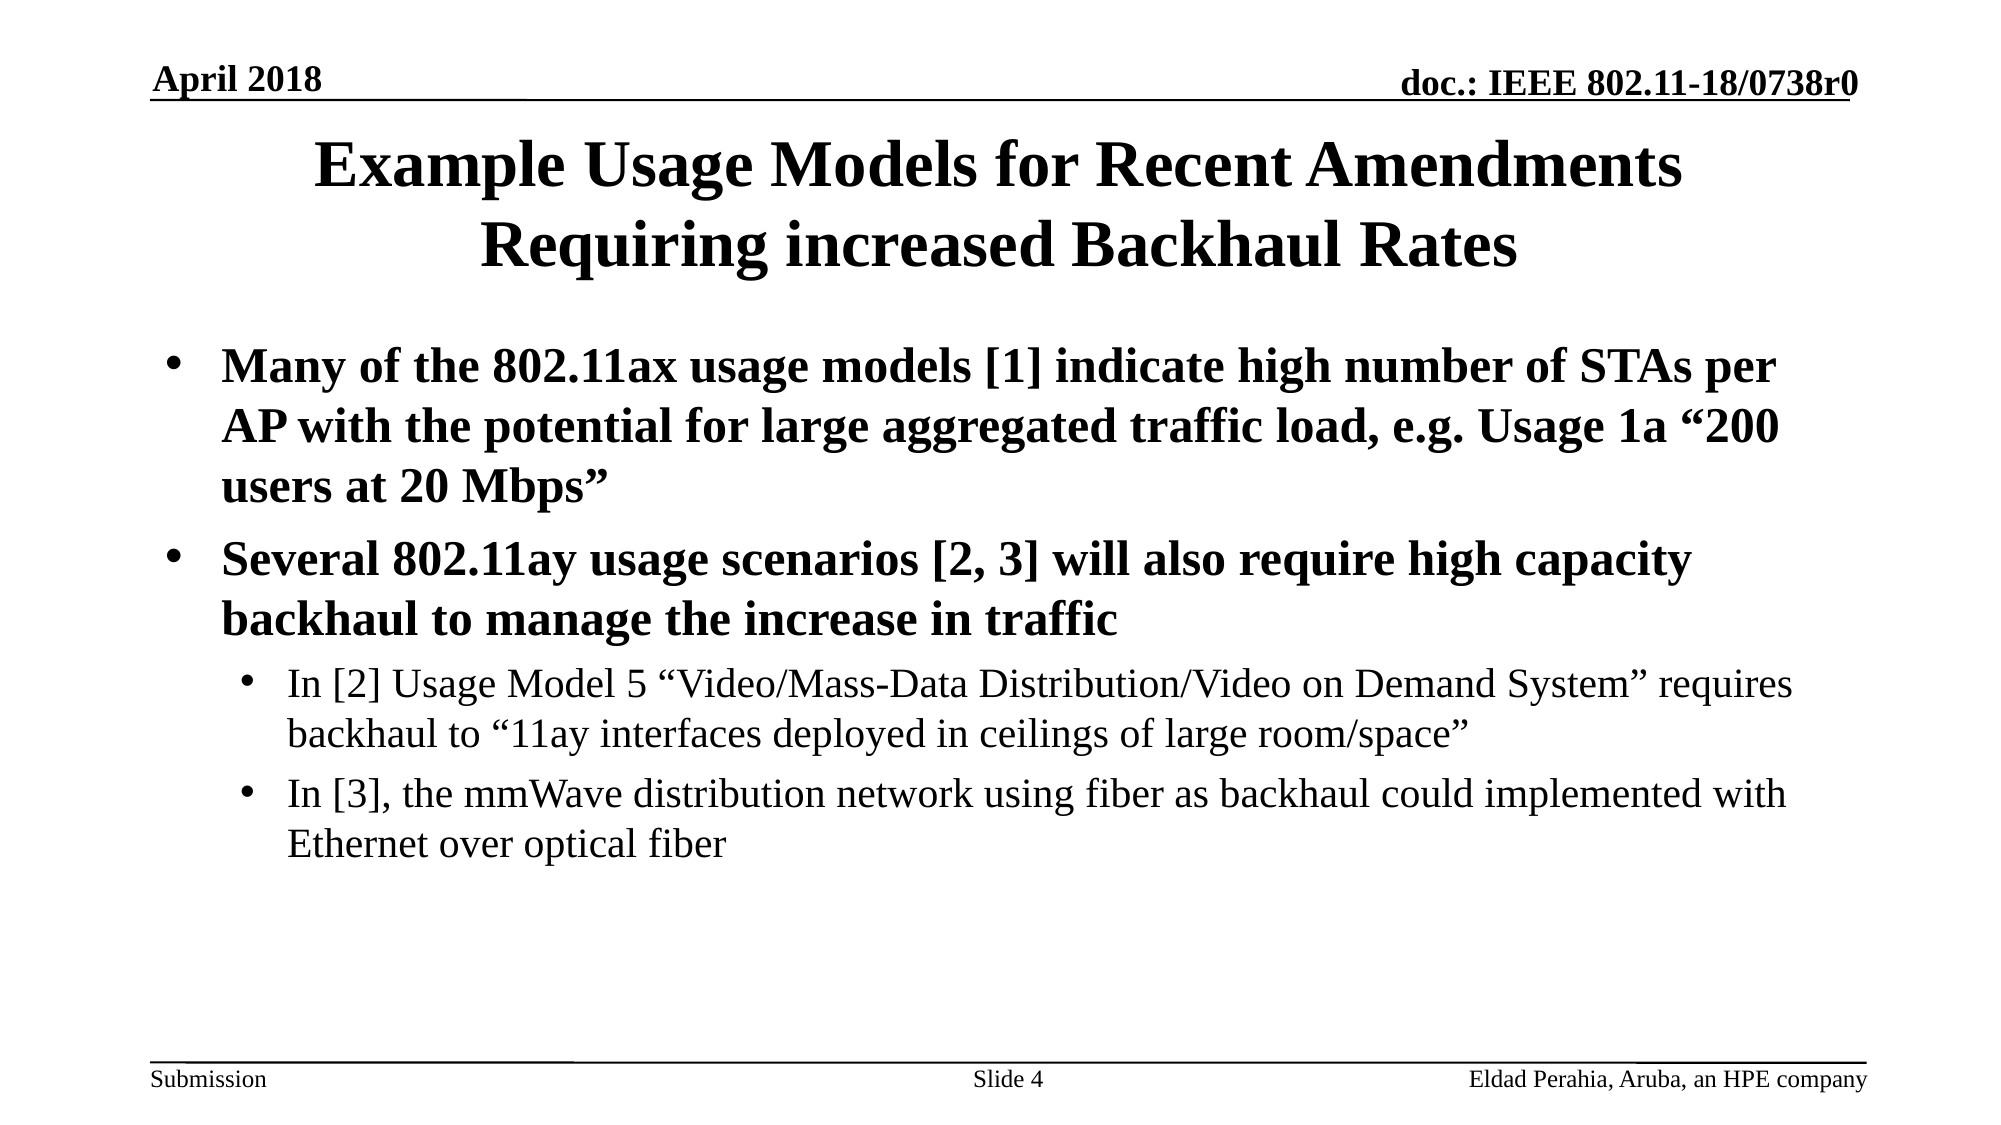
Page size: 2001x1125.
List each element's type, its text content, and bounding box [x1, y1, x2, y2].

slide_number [152, 54, 563, 100]
list Many of the 802.11ax usage models [1] indicate high number of STAs per AP with the potential for large aggregated traffic load, e.g. Usage 1a “200 users at 20 Mbps” Several 802.11ay usage scenarios [2, 3] will also require high capacity backhaul to manage the increase in traffic In [2] Usage Model 5 “Video/Mass-Data Distribution/Video on Demand System” requires backhaul to “11ay interfaces deployed in ceilings of large room/space” In [3], the mmWave distribution network using fiber as backhaul could implemented with Ethernet over optical fiber [149, 324, 1850, 1000]
footer Eldad Perahia, Aruba, an HPE company [1171, 1061, 1869, 1093]
slide_number Slide 4 [950, 1061, 1067, 1123]
title Example Usage Models for Recent Amendments Requiring increased Backhaul Rates [149, 112, 1850, 288]
